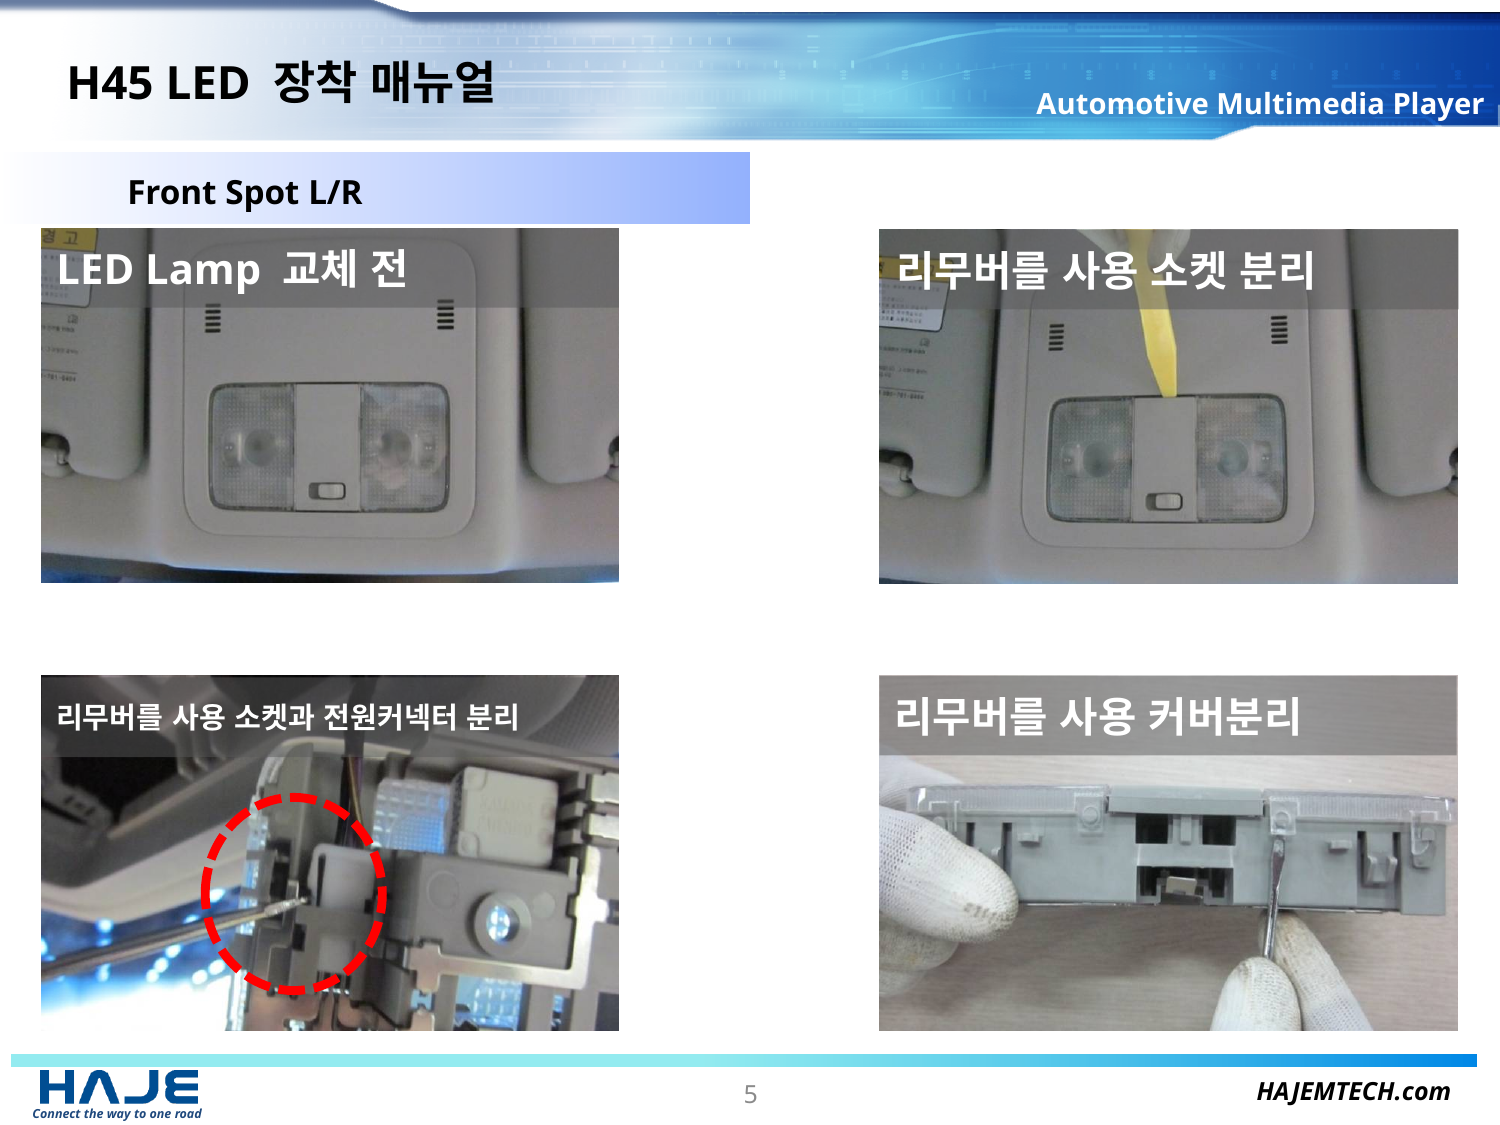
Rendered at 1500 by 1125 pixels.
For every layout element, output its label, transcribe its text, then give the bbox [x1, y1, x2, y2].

slide_number 5 [575, 1065, 926, 1125]
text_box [40, 675, 619, 1031]
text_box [41, 227, 620, 583]
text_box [879, 675, 1458, 1031]
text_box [0, 152, 751, 224]
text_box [879, 229, 1460, 585]
picture [40, 1070, 198, 1112]
picture [0, 0, 1500, 141]
